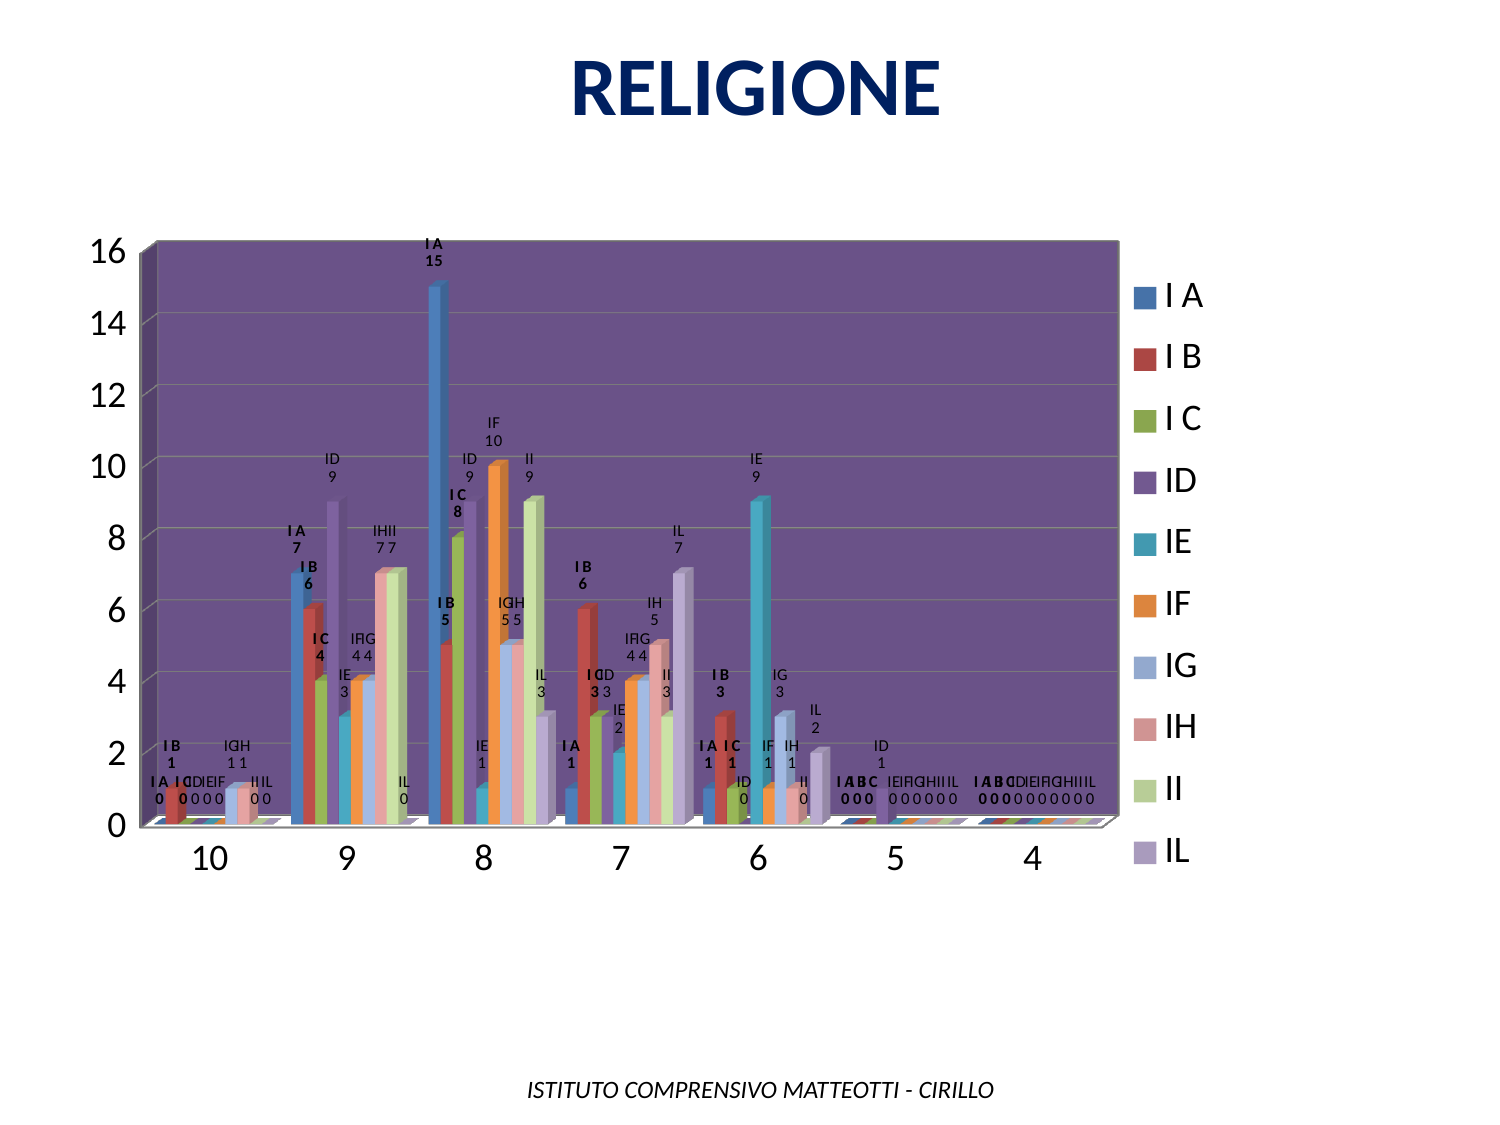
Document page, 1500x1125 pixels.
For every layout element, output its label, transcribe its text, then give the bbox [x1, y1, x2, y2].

text_box RELIGIONE [206, 24, 1306, 140]
text_box ISTITUTO COMPRENSIVO MATTEOTTI - CIRILLO [506, 1066, 1016, 1112]
chart [64, 219, 1251, 897]
